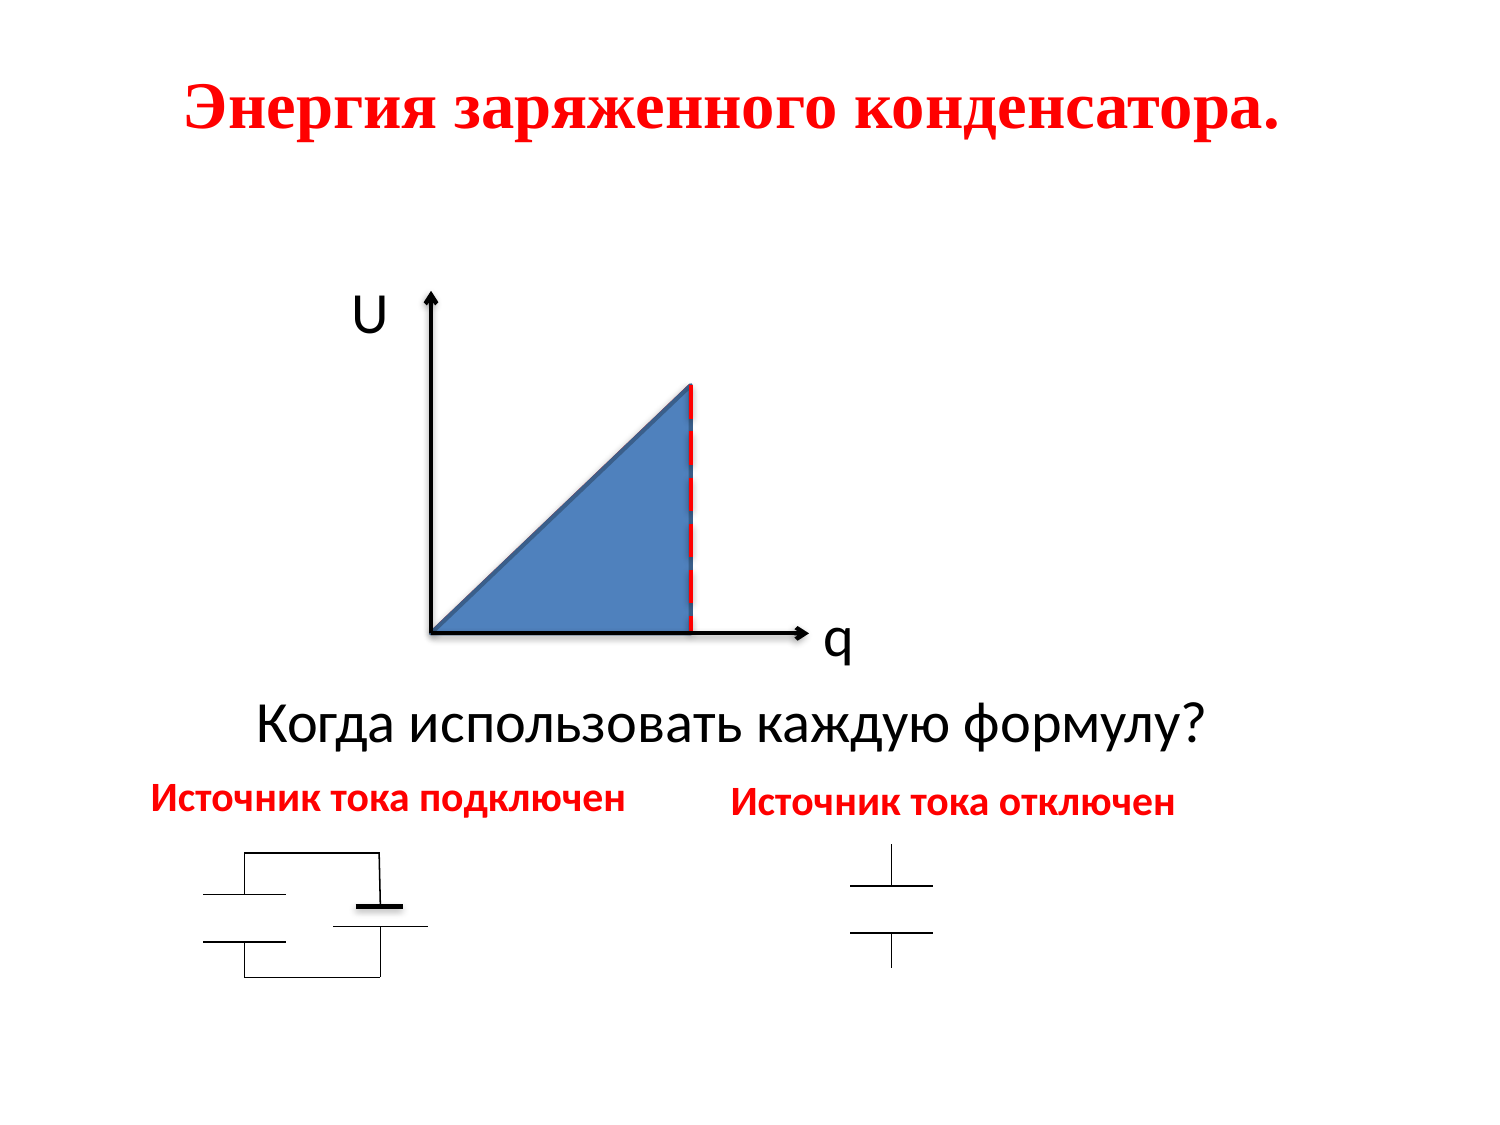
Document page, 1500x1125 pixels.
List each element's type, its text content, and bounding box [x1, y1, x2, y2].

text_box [850, 844, 934, 969]
text_box Источник тока подключен [135, 762, 691, 828]
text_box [336, 267, 892, 677]
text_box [202, 852, 428, 978]
text_box Энергия заряженного конденсатора. [112, 54, 1353, 150]
text_box Когда использовать каждую формулу? [112, 676, 1353, 761]
text_box Источник тока отключен [715, 766, 1272, 832]
